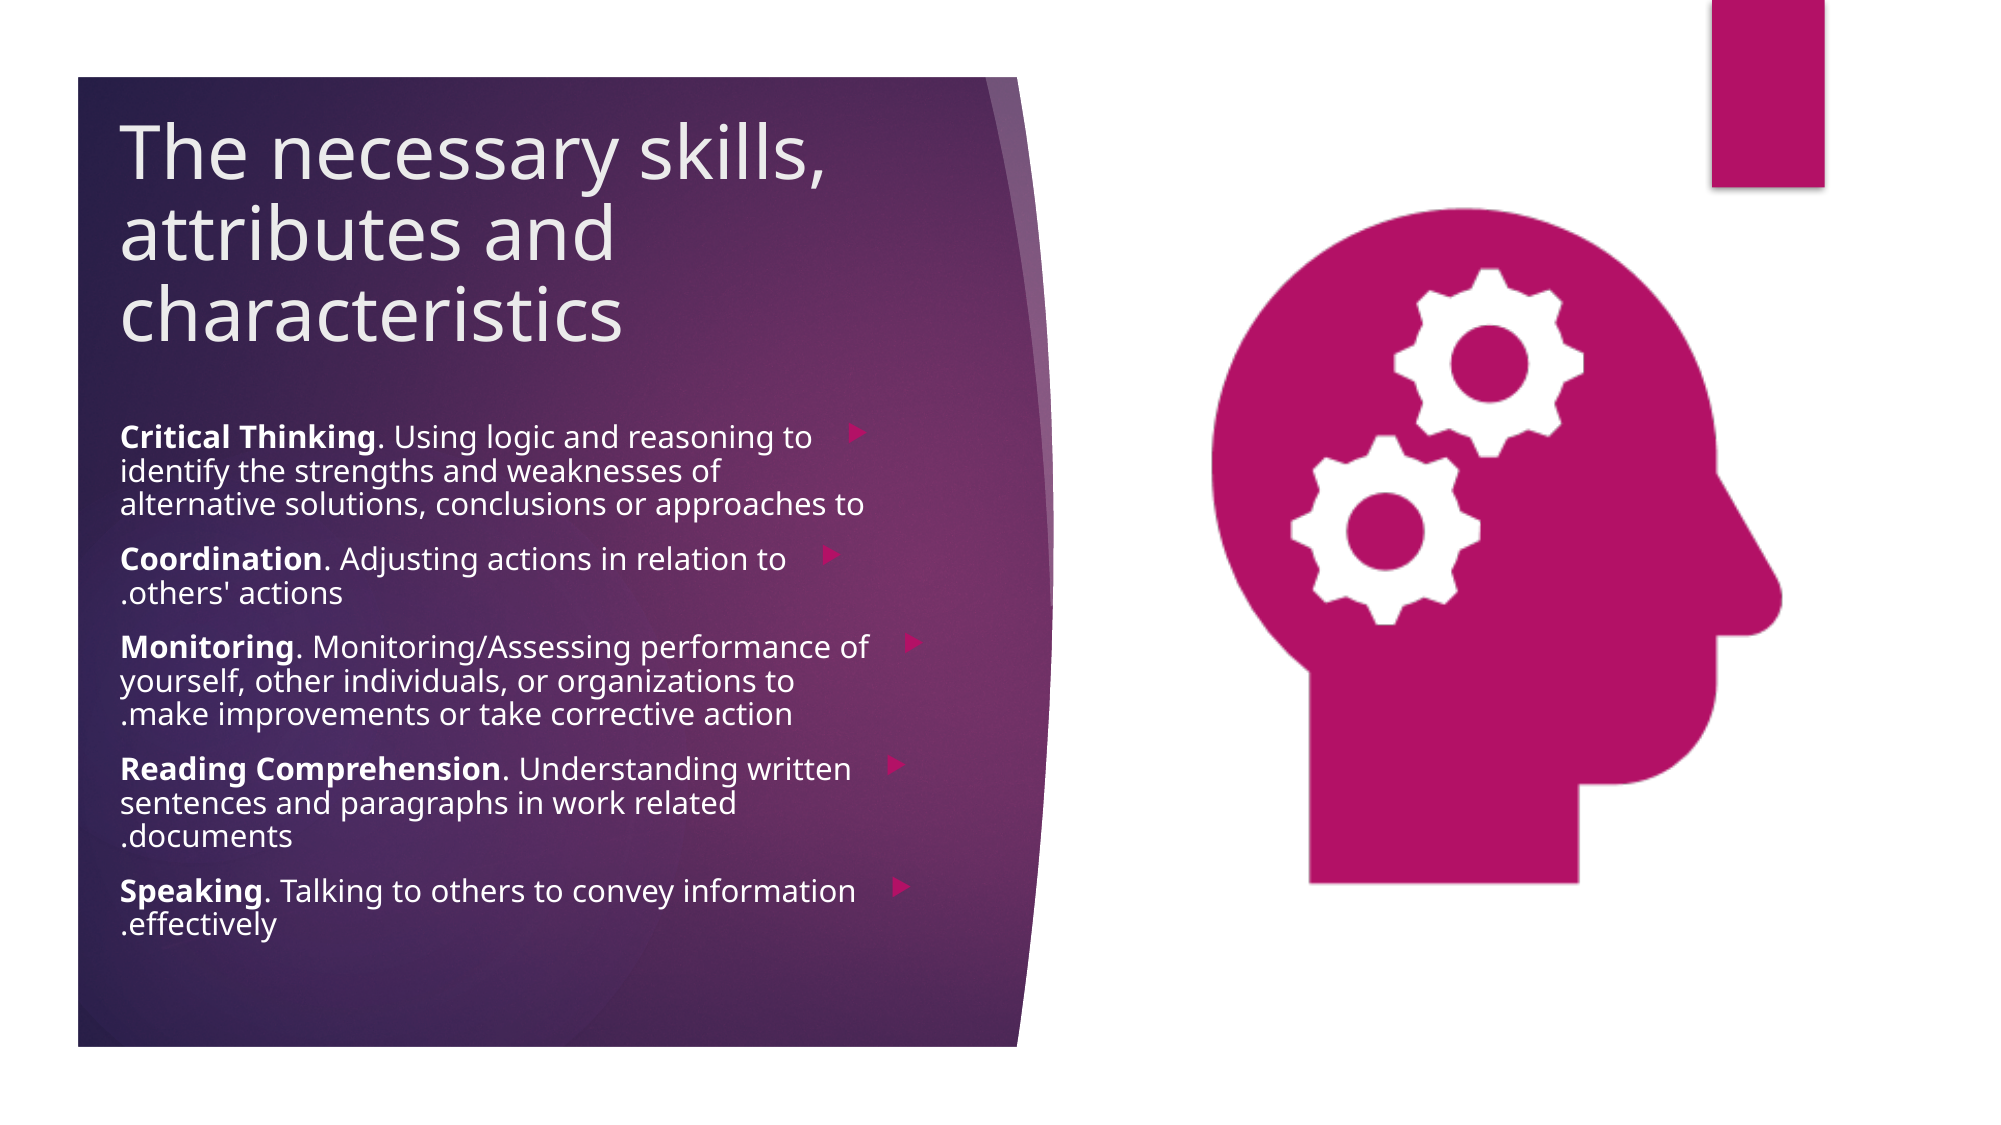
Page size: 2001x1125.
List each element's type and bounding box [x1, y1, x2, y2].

text_box [0, 0, 2000, 1125]
picture [1101, 167, 1894, 961]
